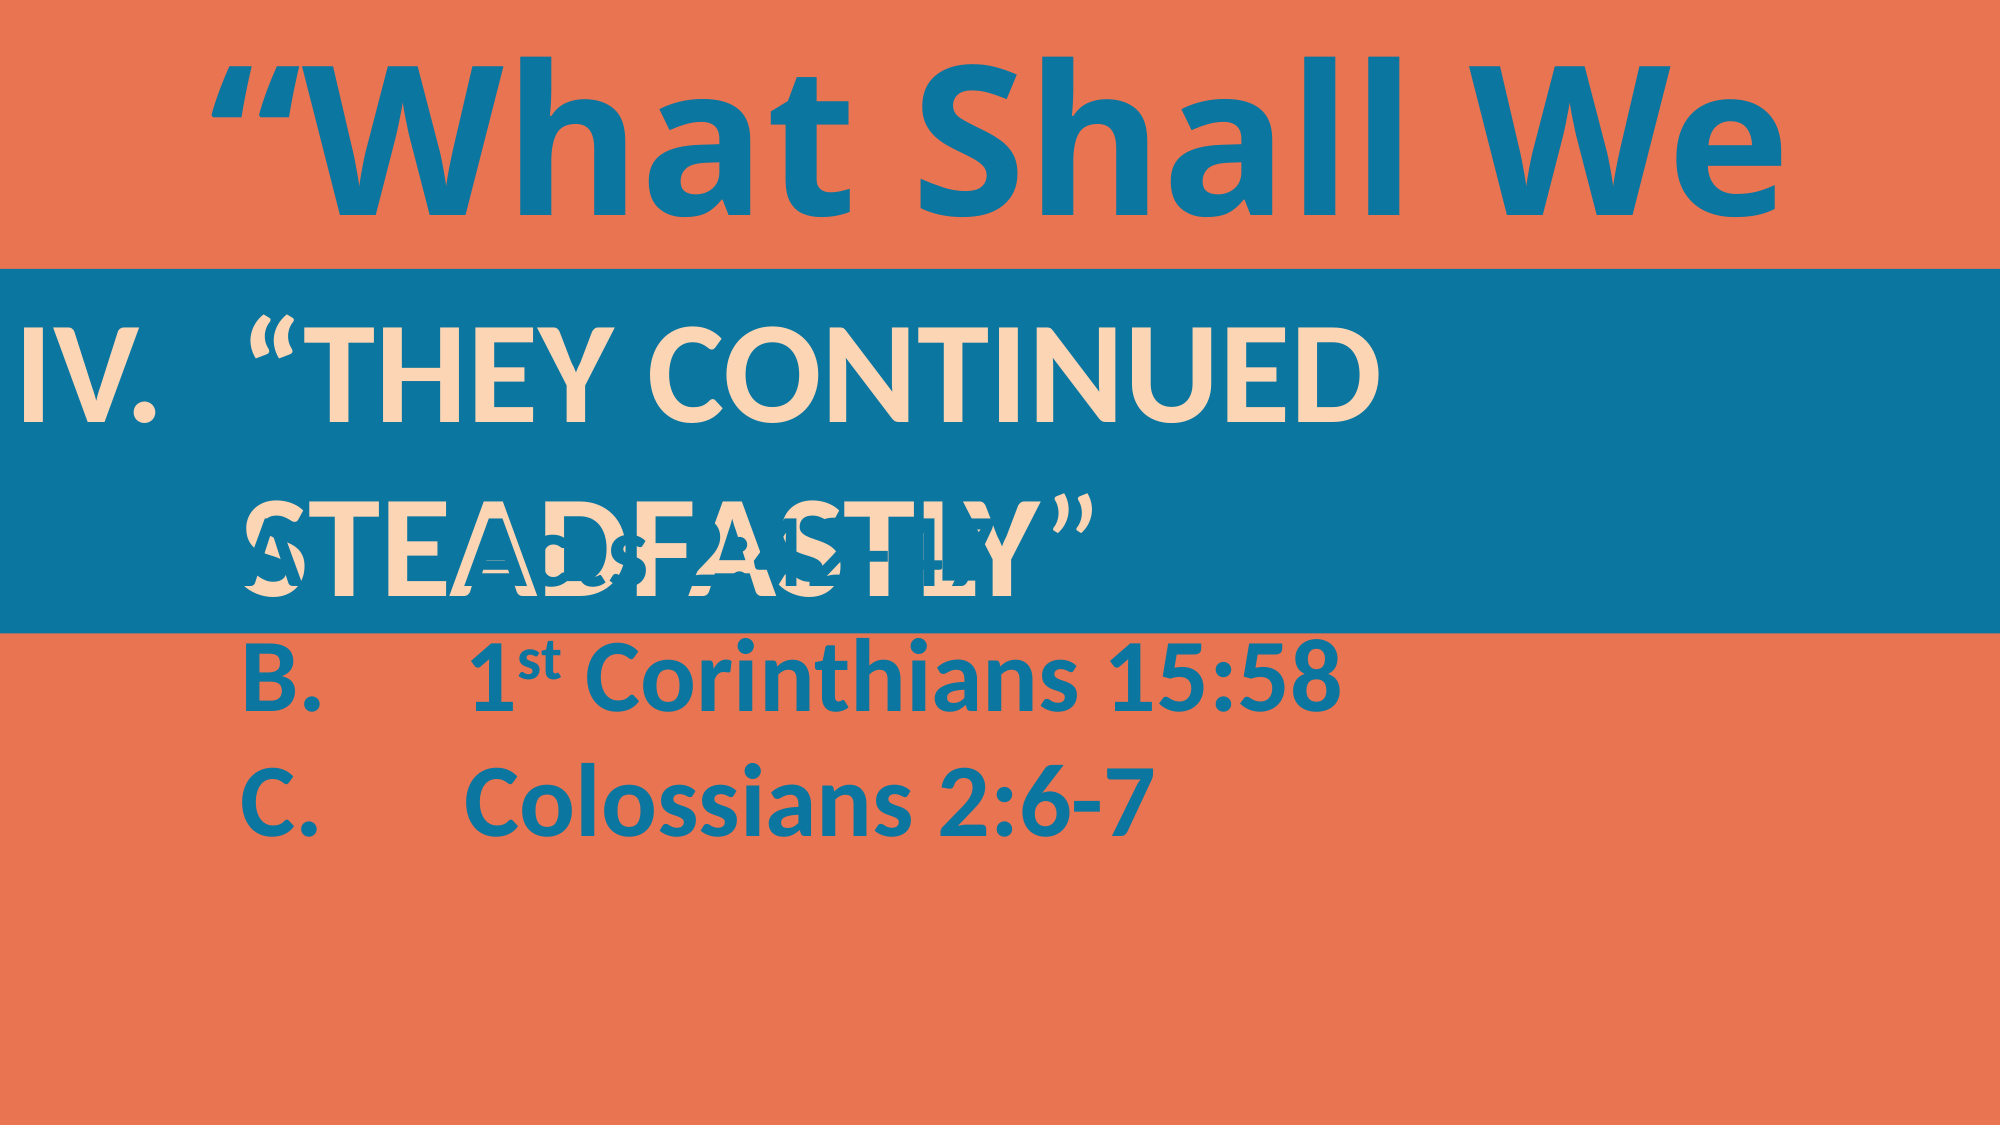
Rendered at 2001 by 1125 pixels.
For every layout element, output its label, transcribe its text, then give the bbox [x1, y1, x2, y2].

text_box “They Continued Steadfastly” [0, 268, 2000, 474]
text_box “What Shall We Do?” [0, 0, 2000, 268]
text_box Acts 2:42-47 1st Corinthians 15:58 Colossians 2:6-7 [0, 474, 2000, 865]
